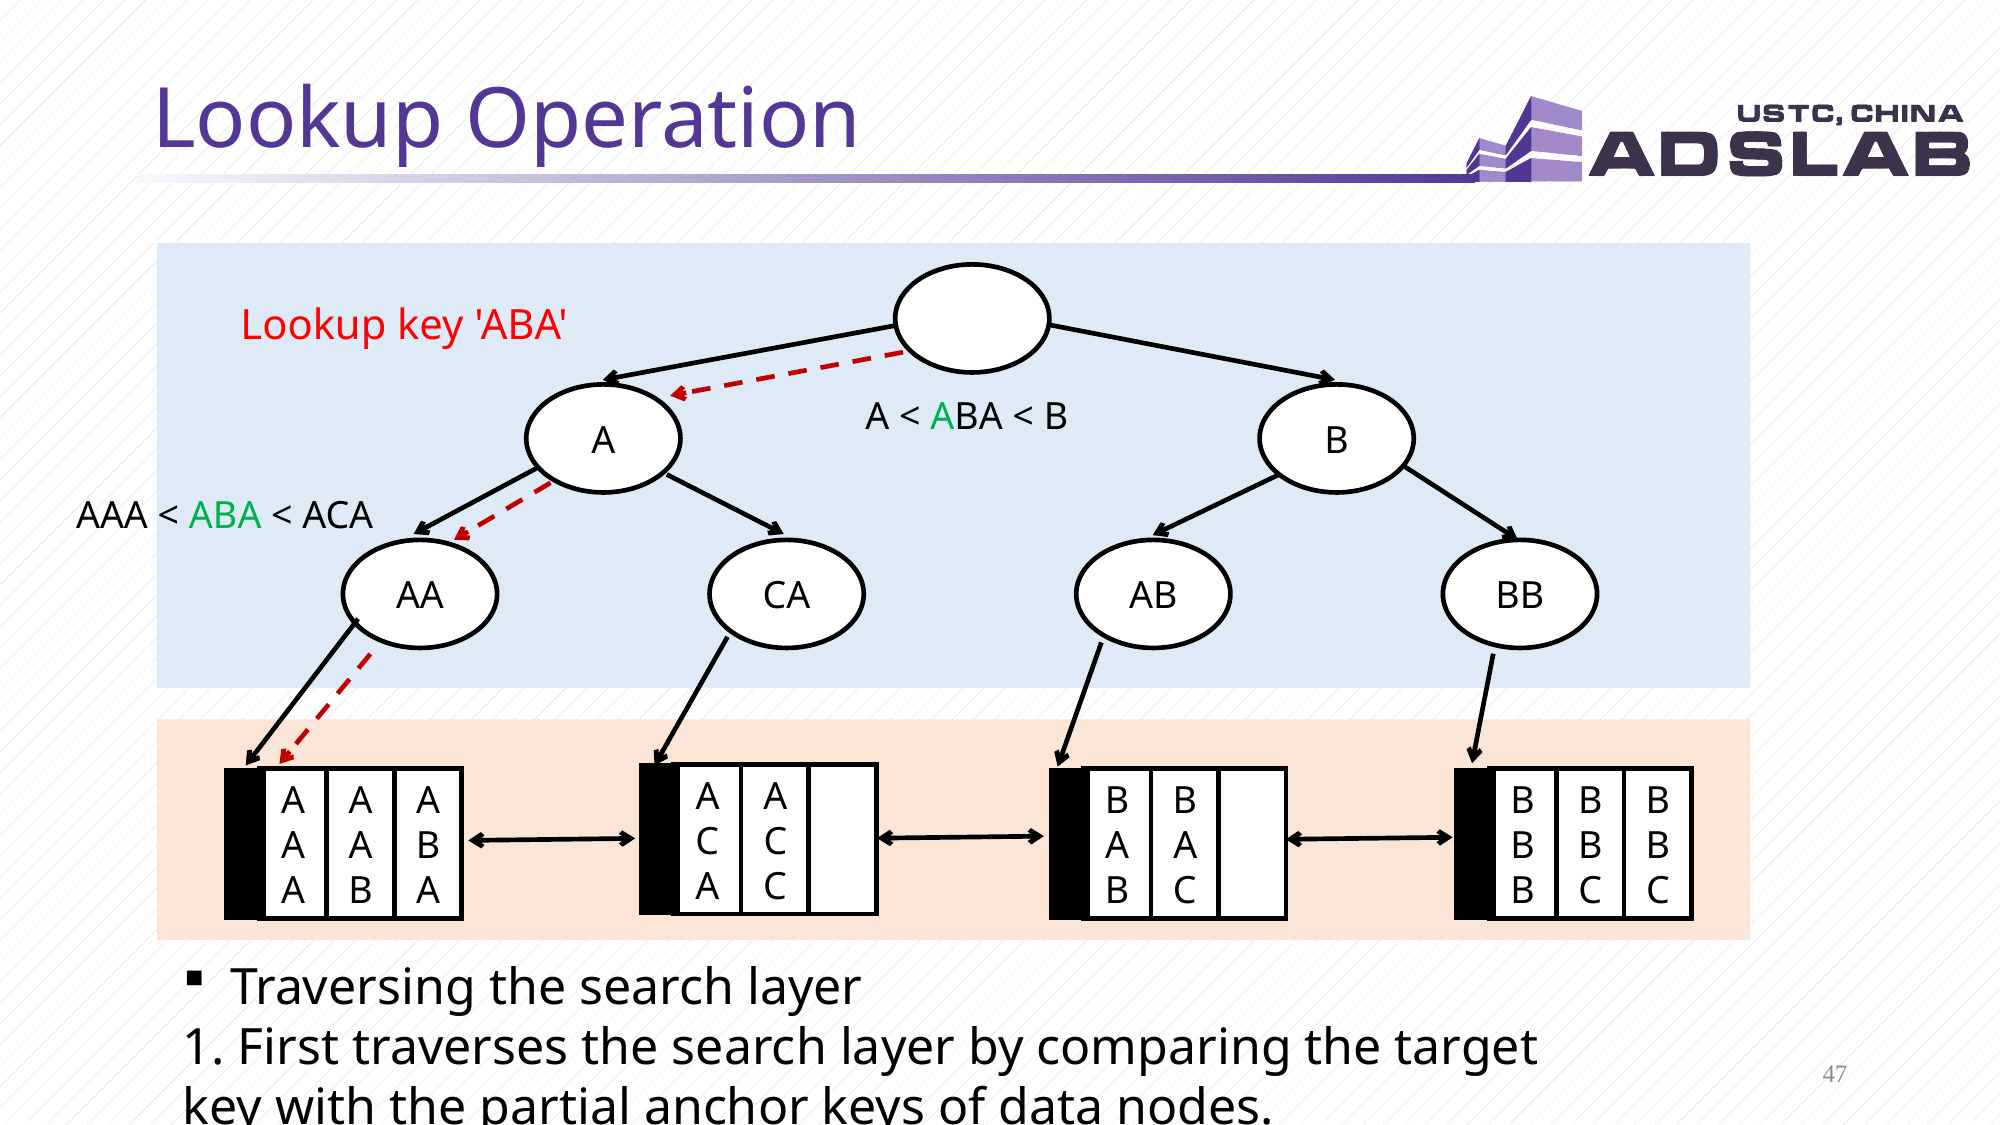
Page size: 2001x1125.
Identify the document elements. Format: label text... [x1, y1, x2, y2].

text_box BB [1441, 538, 1599, 649]
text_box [225, 768, 462, 919]
text_box CA [708, 538, 865, 649]
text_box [1049, 768, 1287, 919]
text_box [894, 263, 1051, 374]
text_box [413, 467, 538, 534]
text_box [666, 474, 784, 534]
text_box [156, 242, 1751, 689]
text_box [1057, 642, 1102, 767]
text_box [156, 718, 1751, 941]
text_box B [1259, 383, 1415, 494]
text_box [1152, 474, 1280, 536]
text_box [279, 653, 371, 764]
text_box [453, 482, 551, 540]
text_box A < ABA < B [850, 384, 1301, 445]
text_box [1455, 768, 1692, 919]
text_box A [525, 383, 682, 494]
title Lookup Operation [137, 63, 1863, 177]
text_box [245, 618, 359, 766]
text_box AAA < ABA < ACA [61, 483, 511, 544]
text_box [1404, 466, 1518, 540]
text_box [1050, 325, 1336, 380]
text_box Lookup key 'ABA' [225, 290, 676, 356]
text_box Traversing the search layer ​ 1. First traverses the search layer by comparing the target key with the partial anchor keys of data nodes. [168, 947, 1953, 1125]
text_box AB [1075, 538, 1232, 649]
picture [1470, 93, 1976, 183]
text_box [670, 352, 903, 396]
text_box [639, 764, 877, 914]
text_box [1472, 653, 1494, 764]
text_box AA [341, 544, 499, 649]
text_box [654, 636, 728, 766]
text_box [602, 325, 898, 380]
